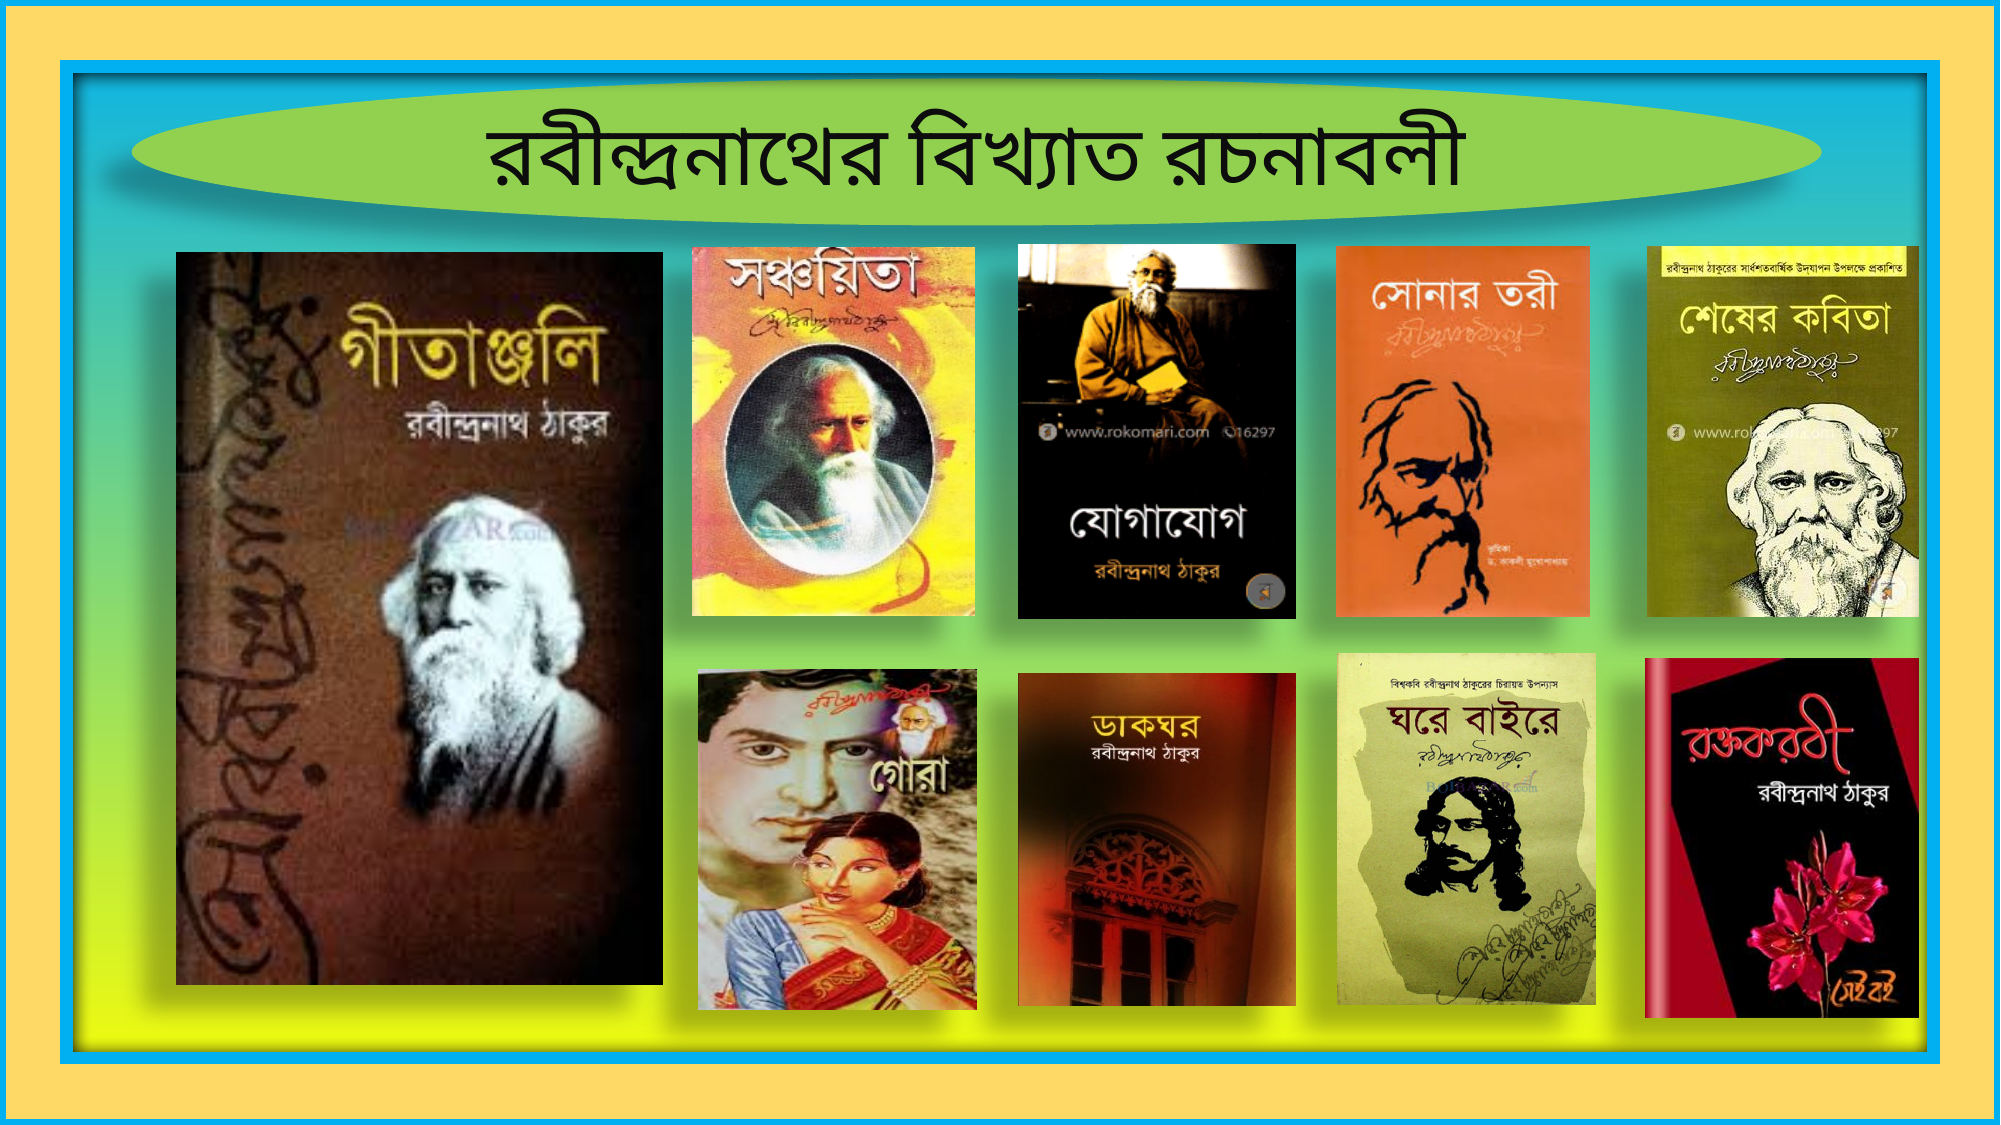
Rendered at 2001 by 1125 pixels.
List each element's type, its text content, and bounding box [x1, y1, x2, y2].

picture [1645, 658, 1919, 1018]
picture [1337, 653, 1596, 1006]
text_box রবীন্দ্রনাথের বিখ্যাত রচনাবলী [130, 85, 1823, 227]
picture [691, 247, 975, 616]
picture [1018, 673, 1296, 1006]
picture [1647, 246, 1919, 617]
picture [1336, 246, 1590, 617]
picture [698, 669, 977, 1010]
picture [176, 252, 663, 985]
picture [1018, 244, 1296, 619]
text_box [0, 0, 2000, 1125]
